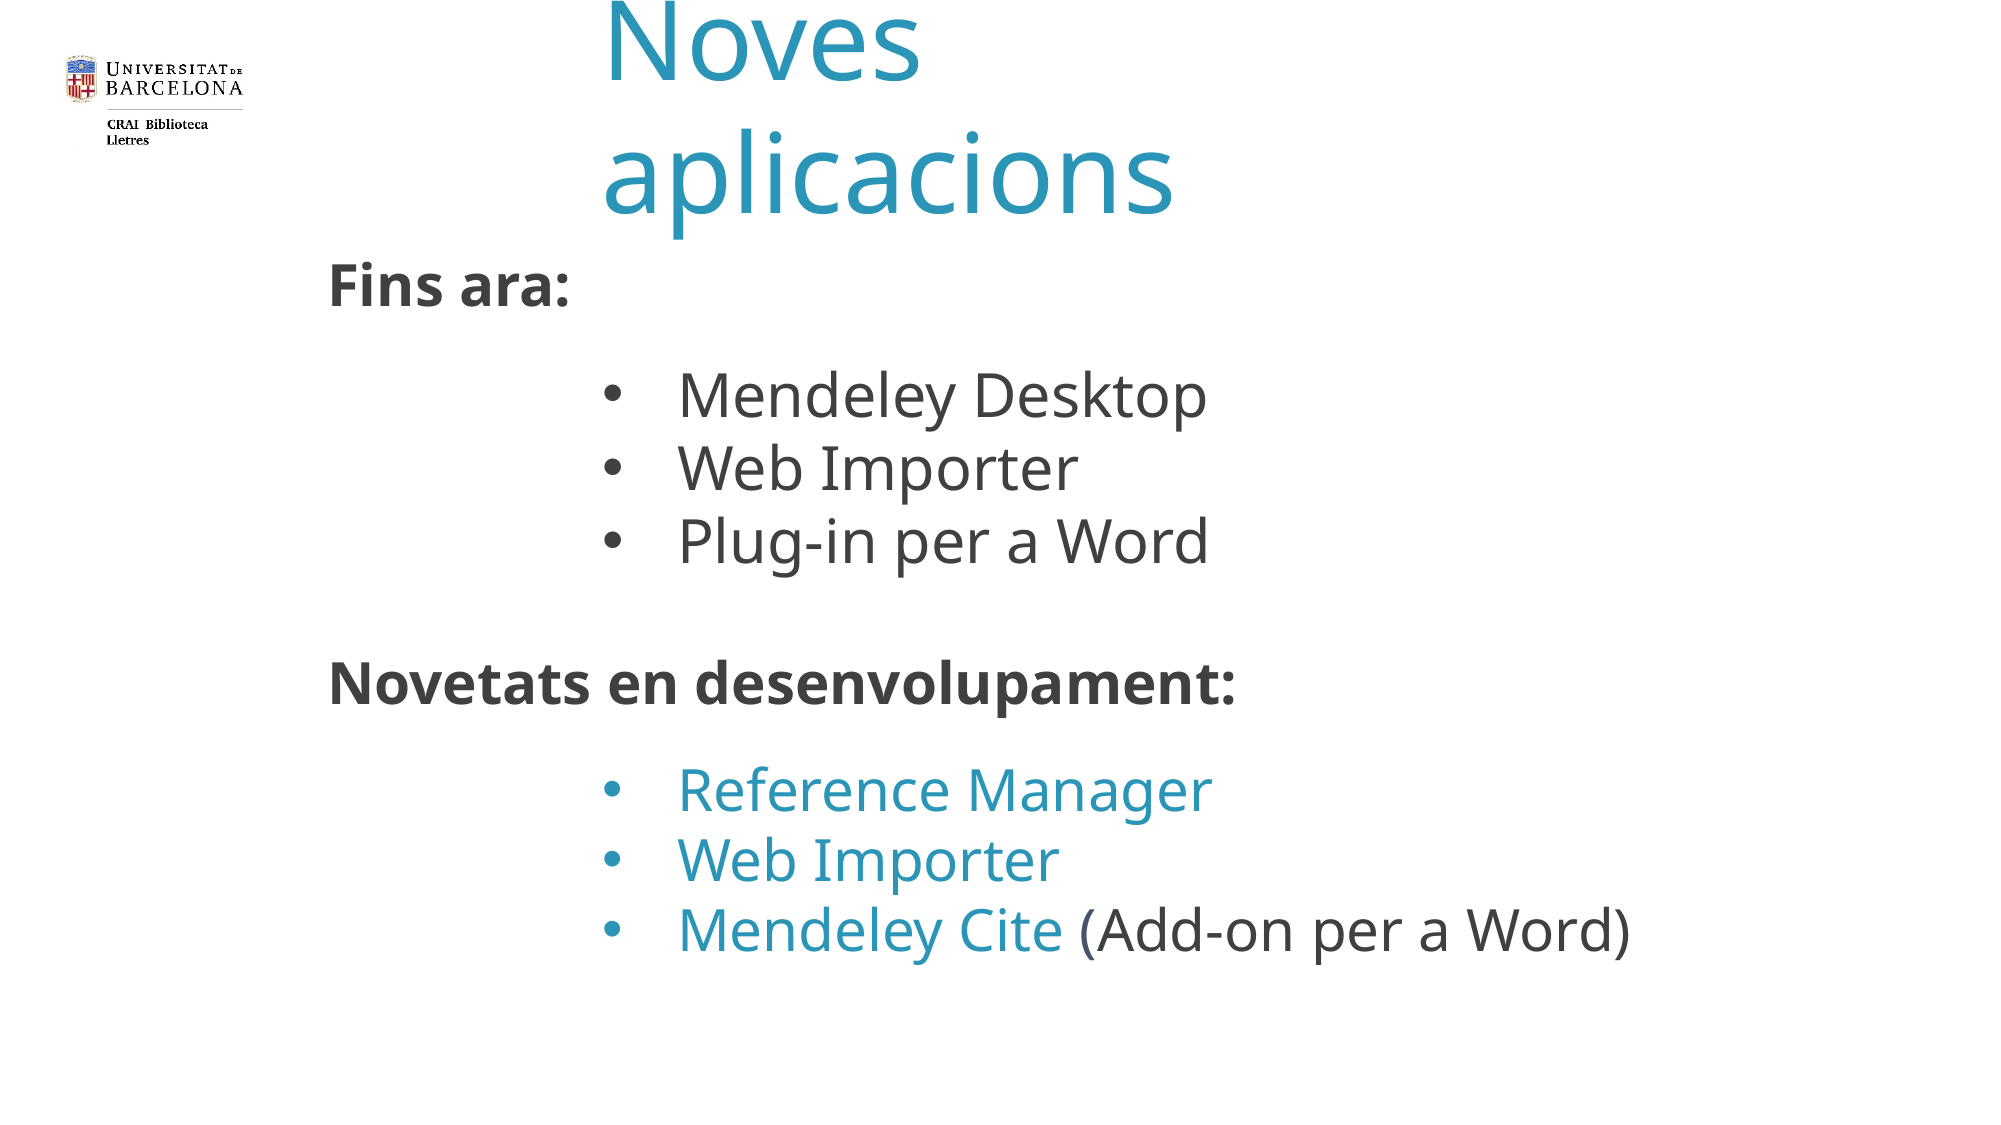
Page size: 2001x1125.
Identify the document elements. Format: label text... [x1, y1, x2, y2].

picture [62, 53, 252, 153]
text_box Fins ara: Mendeley Desktop Web Importer Plug-in per a Word Novetats en desenvolupament: Reference Manager Web Importer Mendeley Cite (Add-on per a Word) [312, 241, 1675, 1016]
text_box Noves aplicacions [581, 49, 1533, 155]
